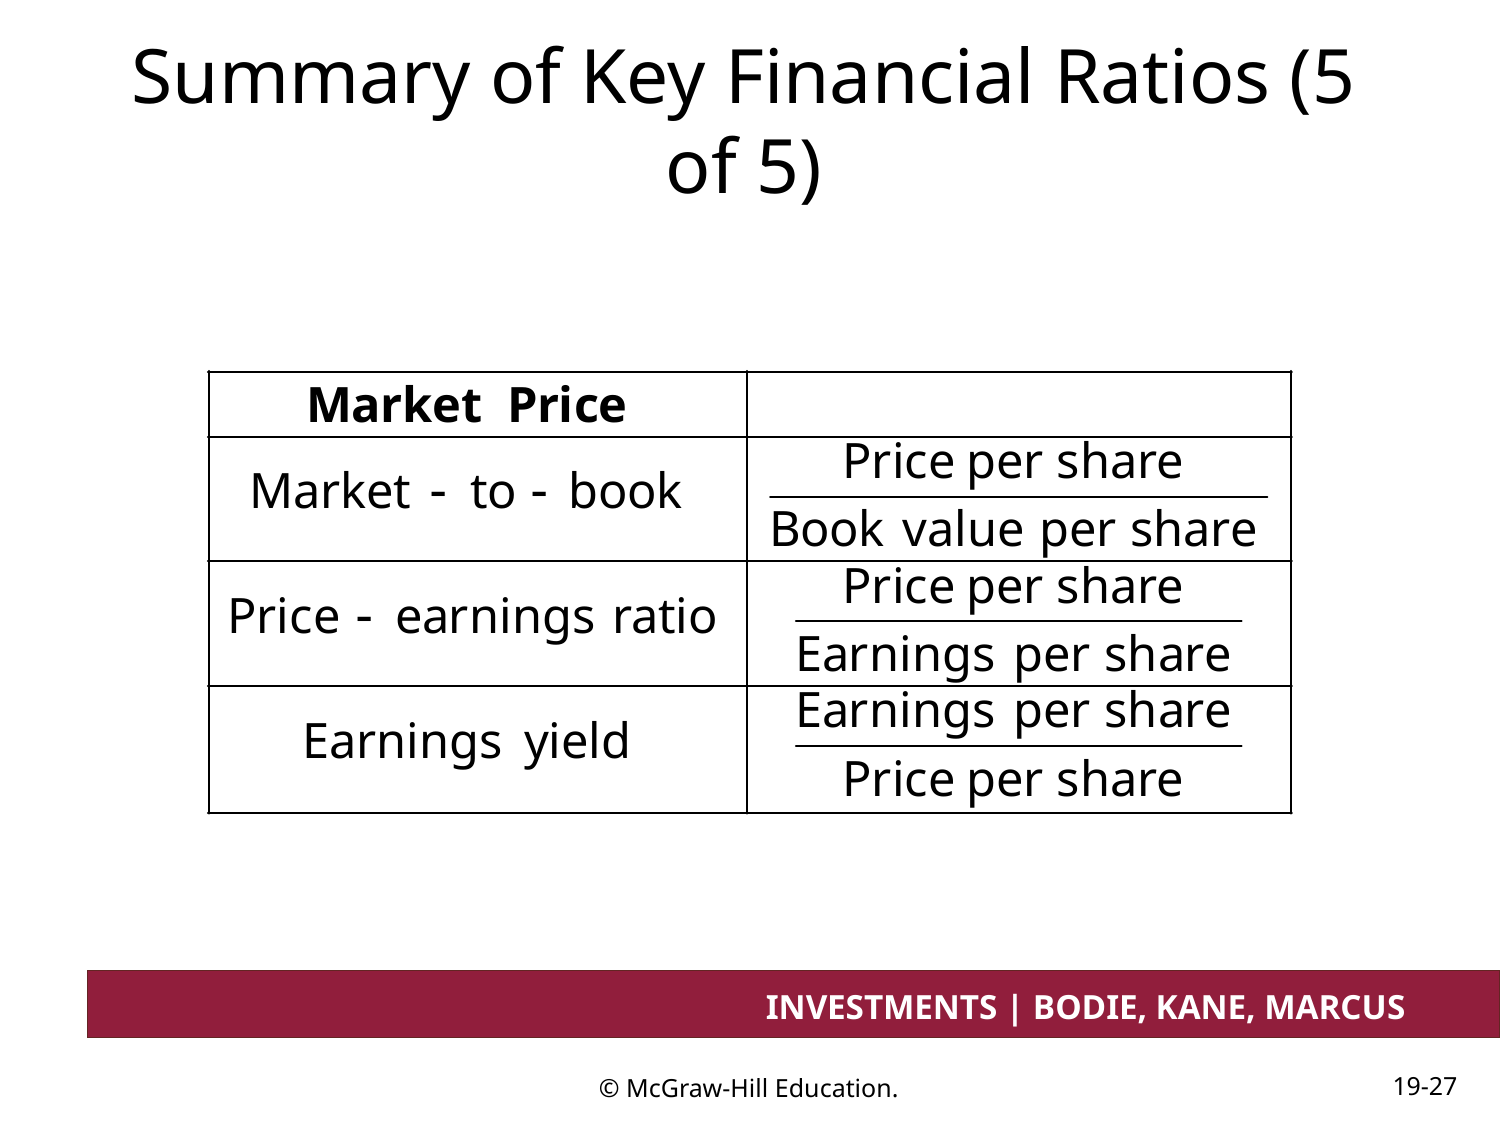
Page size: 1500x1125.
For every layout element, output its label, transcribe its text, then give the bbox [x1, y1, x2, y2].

title Summary of Key Financial Ratios (5 of 5) [90, 24, 1398, 213]
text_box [199, 360, 1301, 825]
